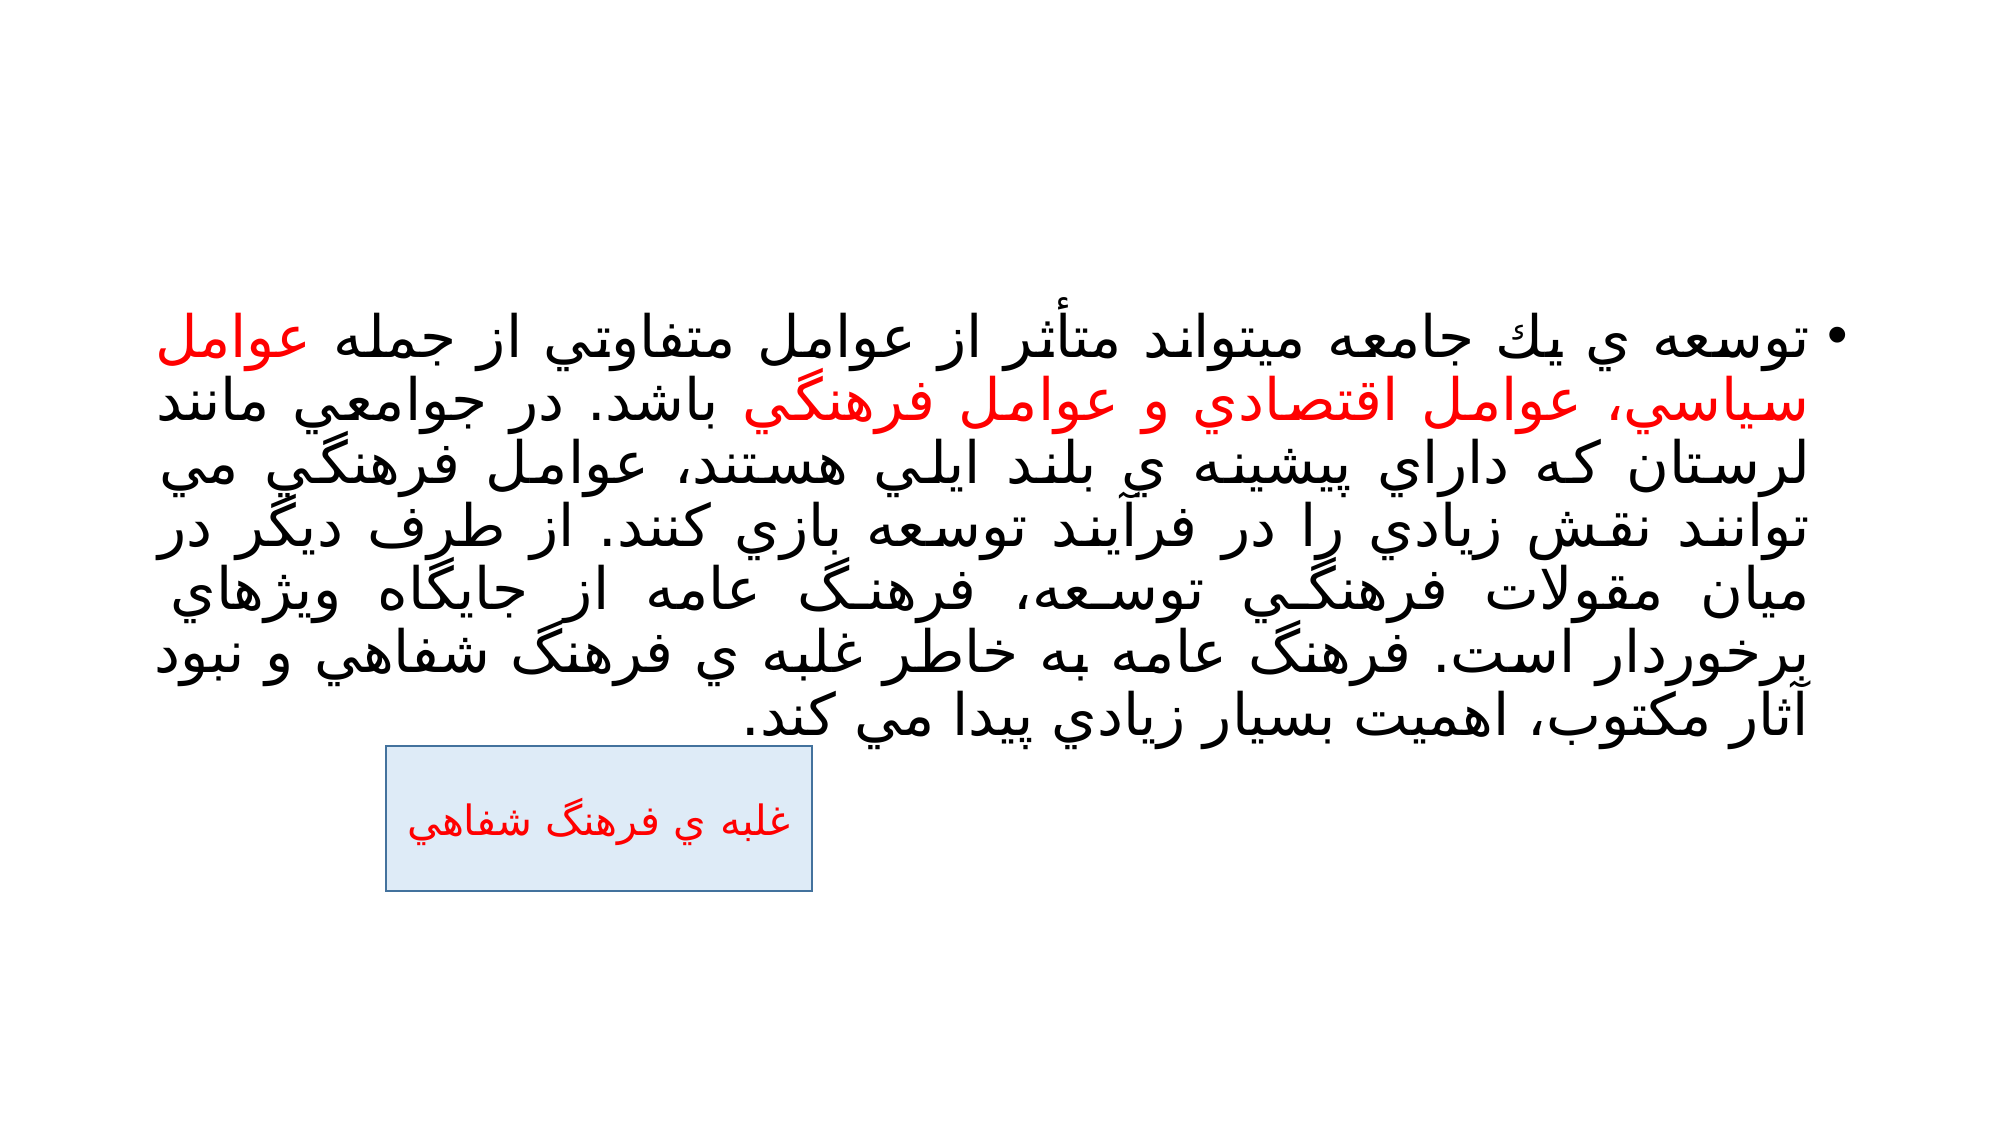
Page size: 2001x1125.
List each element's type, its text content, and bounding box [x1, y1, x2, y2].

text_box غلبه ي فرهنگ شفاهي [385, 745, 813, 892]
list توسعه ي يك جامعه ميتواند متأثر از عوامل متفاوتي از جمله عوامل سياسي، عوامل اقتصادي و عوامل فرهنگي باشد. در جوامعي مانند لرستان كه داراي پيشينه ي بلند ايلي هستند، عوامل فرهنگي مي توانند نقش زيادي را در فرآيند توسعه بازي كنند. از طرف ديگر در ميان مقولات فرهنگي توسعه، فرهنگ عامه از جايگاه ويژهاي برخوردار است. فرهنگ عامه به خاطر غلبه ي فرهنگ شفاهي و نبود آثار مكتوب، اهميت بسيار زيادي پيدا مي كند. [137, 299, 1863, 1014]
